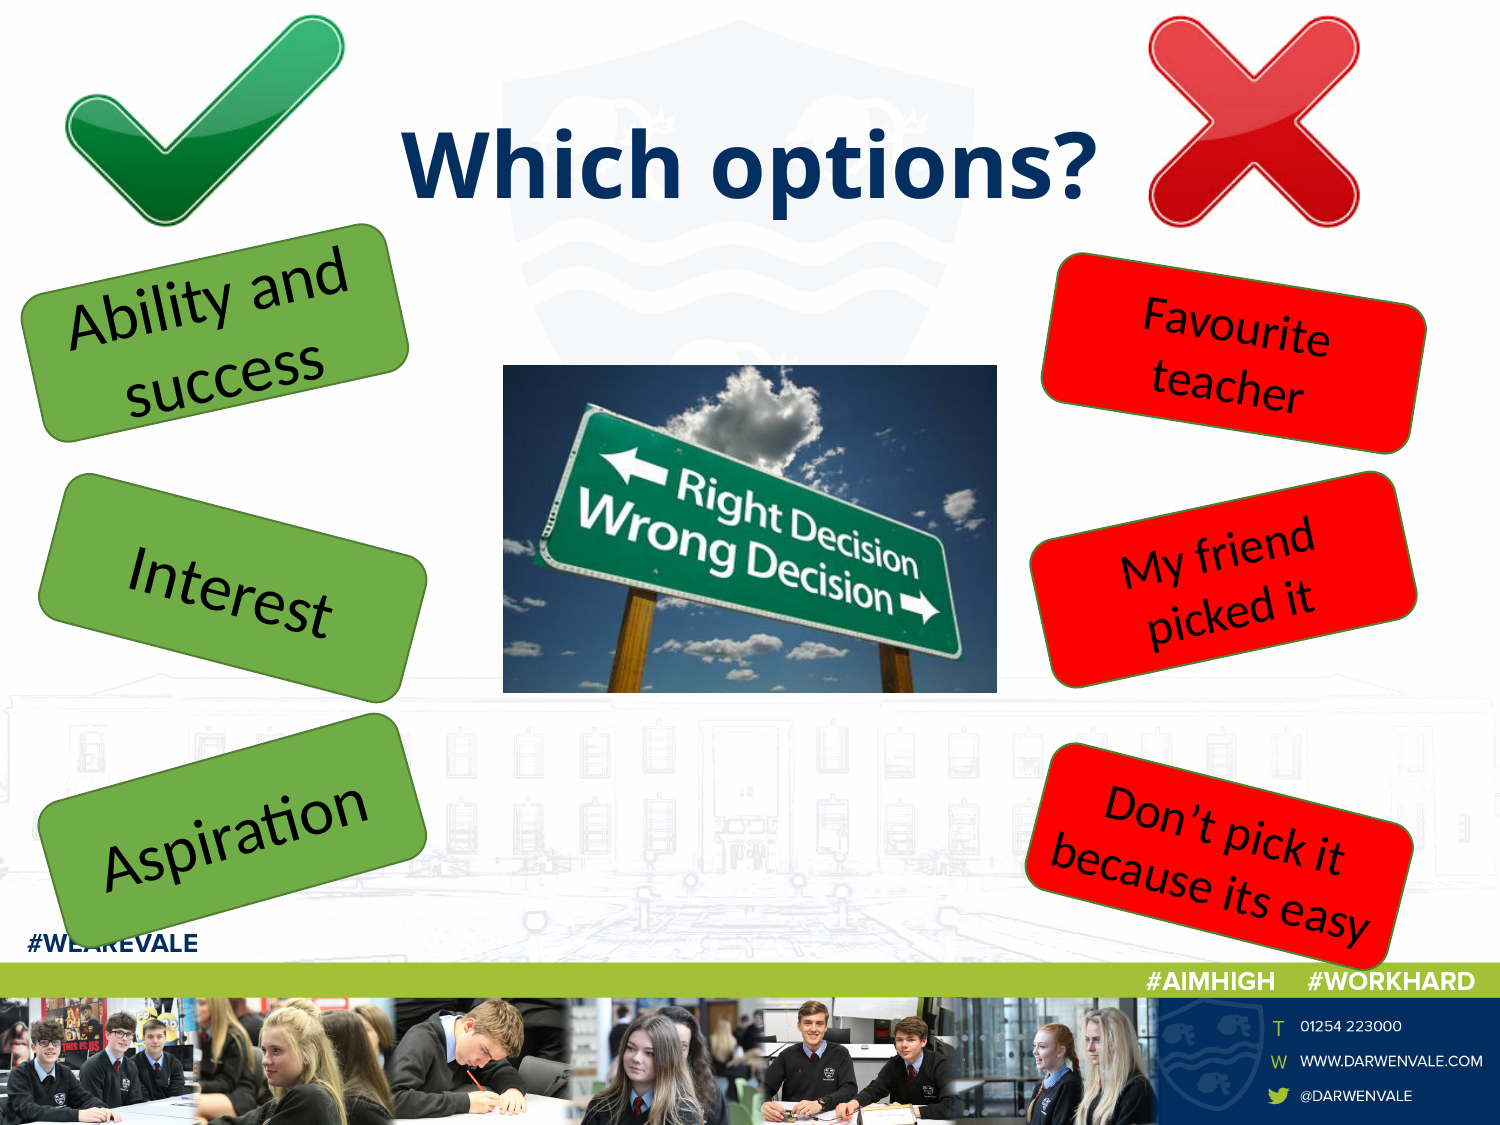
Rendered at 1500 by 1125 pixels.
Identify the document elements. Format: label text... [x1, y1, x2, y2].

title Which options? [402, 59, 1098, 278]
picture [0, 0, 1500, 1125]
text_box Interest [38, 472, 428, 704]
text_box Favourite teacher [1040, 252, 1427, 455]
text_box My friend picked it [1029, 470, 1418, 689]
text_box Ability and success [20, 307, 410, 443]
text_box Aspiration [37, 712, 428, 949]
text_box Don’t pick it because its easy [1024, 742, 1414, 972]
